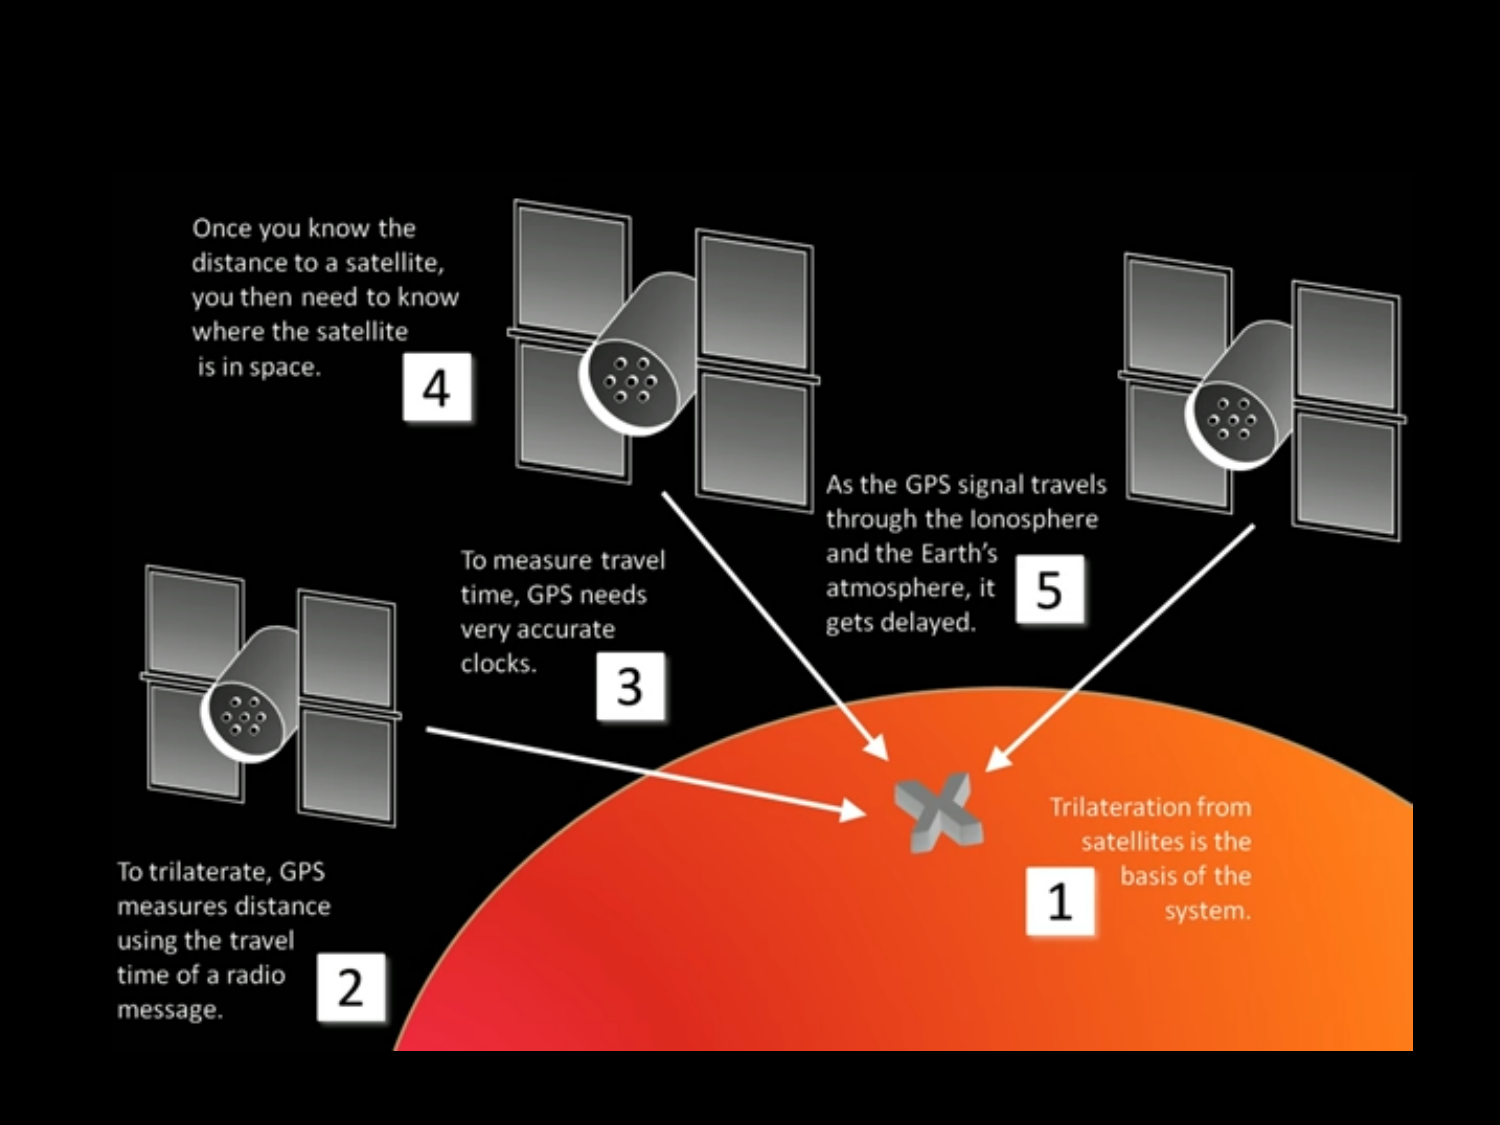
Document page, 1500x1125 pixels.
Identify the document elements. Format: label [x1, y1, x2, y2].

picture [112, 174, 1413, 1051]
